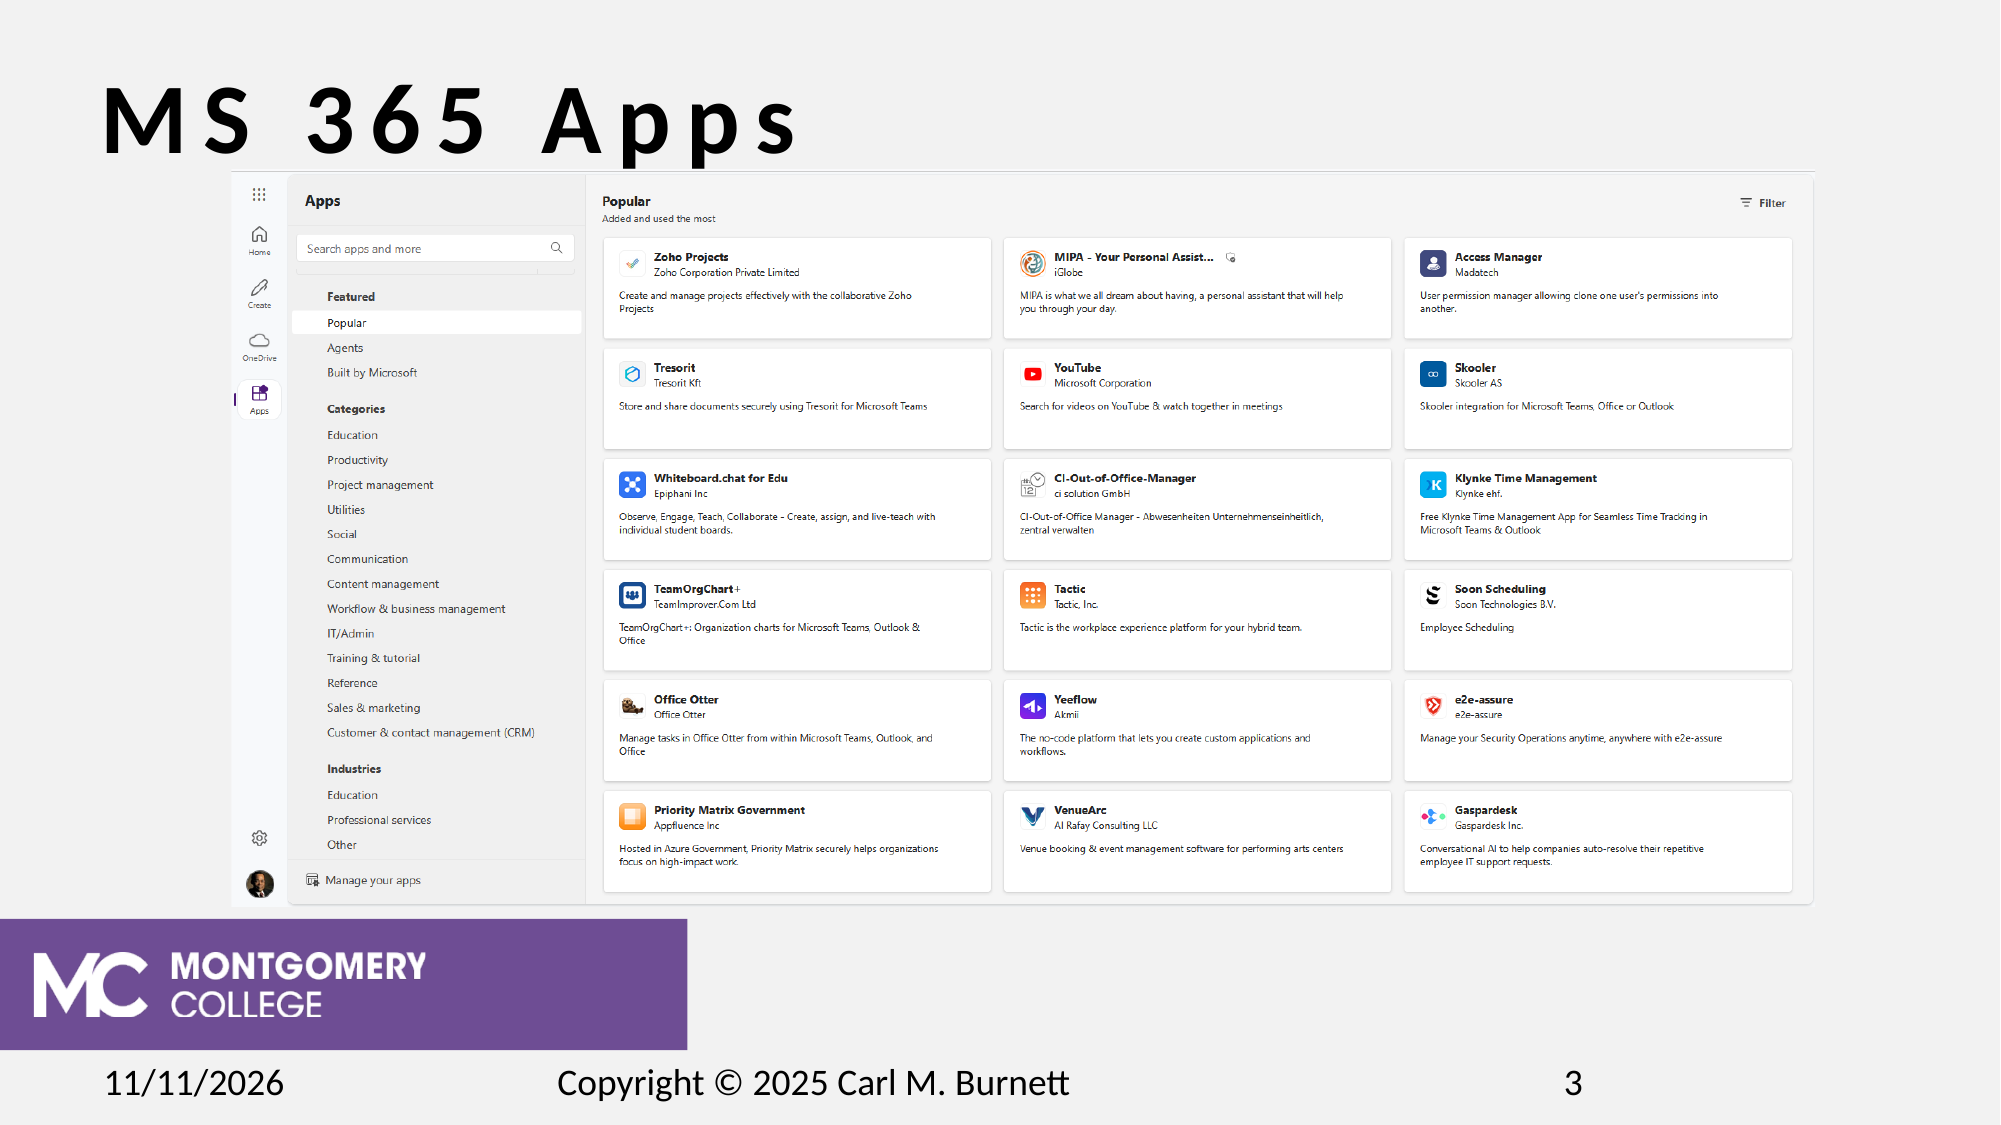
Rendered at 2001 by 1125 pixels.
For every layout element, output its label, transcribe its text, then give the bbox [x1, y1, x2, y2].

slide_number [88, 1050, 451, 1111]
picture [231, 169, 1816, 907]
footer Copyright © 2025 Carl M. Burnett [542, 1050, 1458, 1111]
slide_number 3 [1549, 1050, 1912, 1111]
